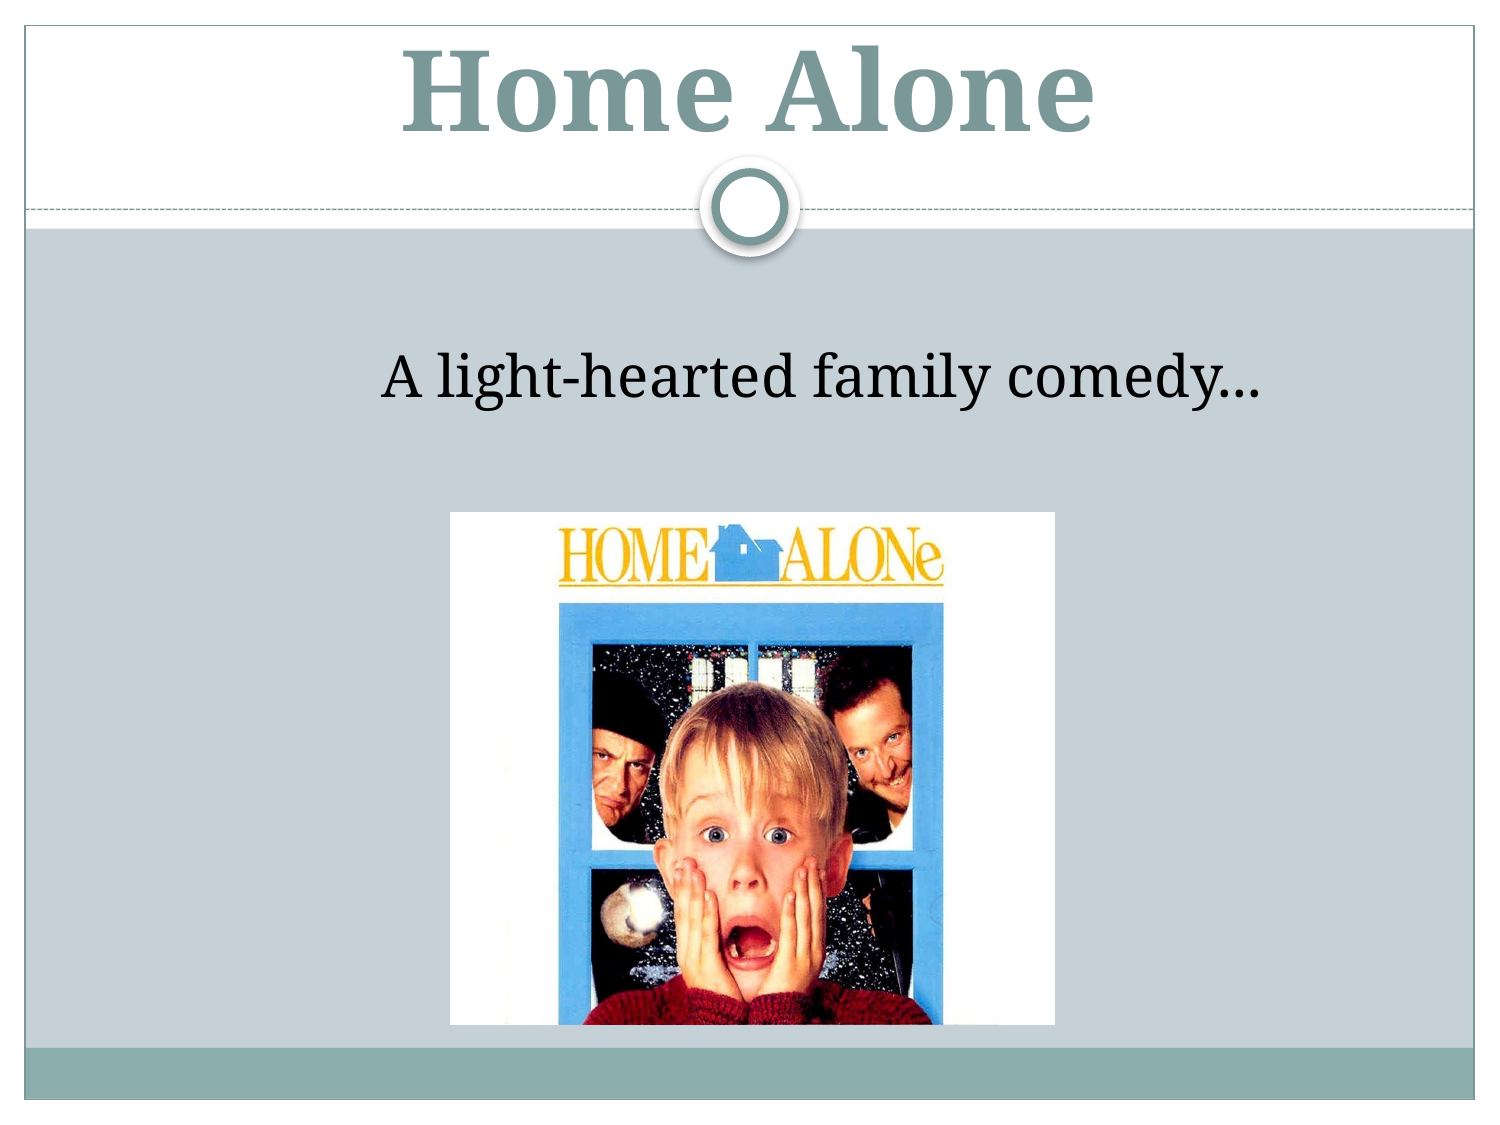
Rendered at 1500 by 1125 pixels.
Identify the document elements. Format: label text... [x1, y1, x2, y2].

title Home Alone [49, 37, 1450, 163]
list A light-hearted family comedy... [49, 249, 1450, 1005]
picture [449, 512, 1055, 1026]
